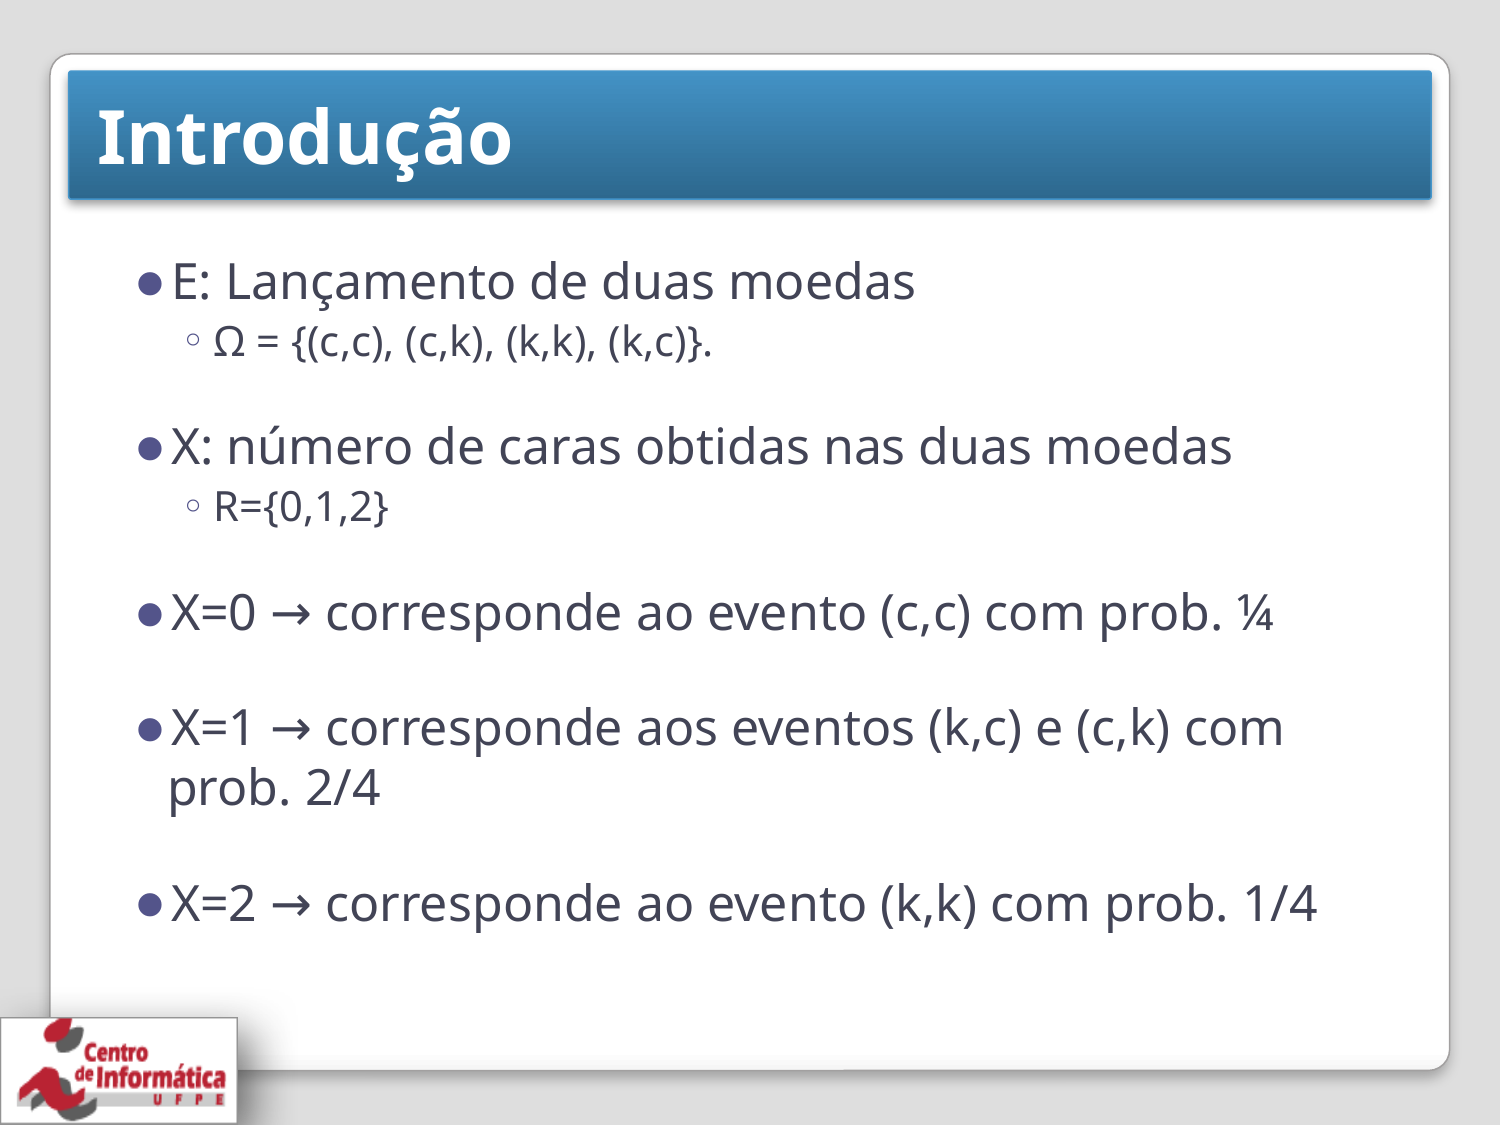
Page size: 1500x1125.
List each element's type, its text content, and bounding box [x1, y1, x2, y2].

picture [0, 1017, 238, 1125]
title Introdução [82, 70, 1425, 200]
list E: Lançamento de duas moedas Ω = {(c,c), (c,k), (k,k), (k,c)}. X: número de caras obtidas nas duas moedas R={0,1,2} X=0 → corresponde ao evento (c,c) com prob. ¼ X=1 → corresponde aos eventos (k,c) e (c,k) com prob. 2/4 X=2 → corresponde ao evento (k,k) com prob. 1/4 [93, 234, 1357, 910]
